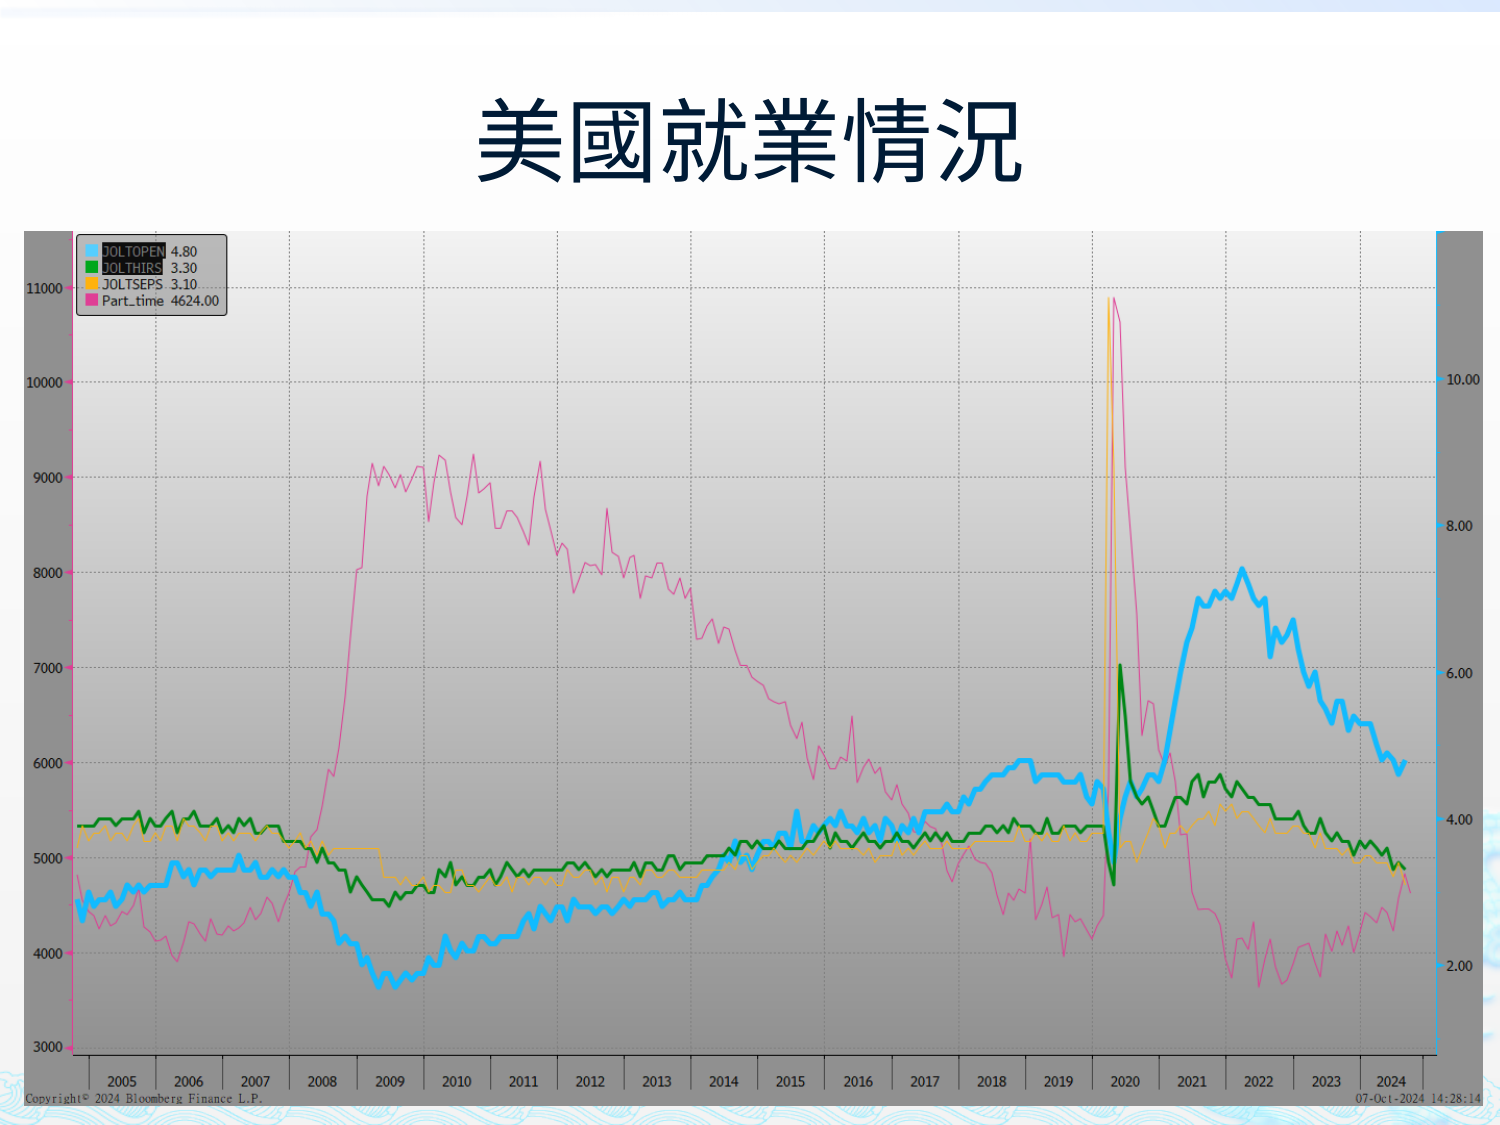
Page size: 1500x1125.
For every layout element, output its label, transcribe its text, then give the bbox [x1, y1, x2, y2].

picture [23, 231, 1483, 1107]
title 美國就業情況 [75, 45, 1425, 231]
